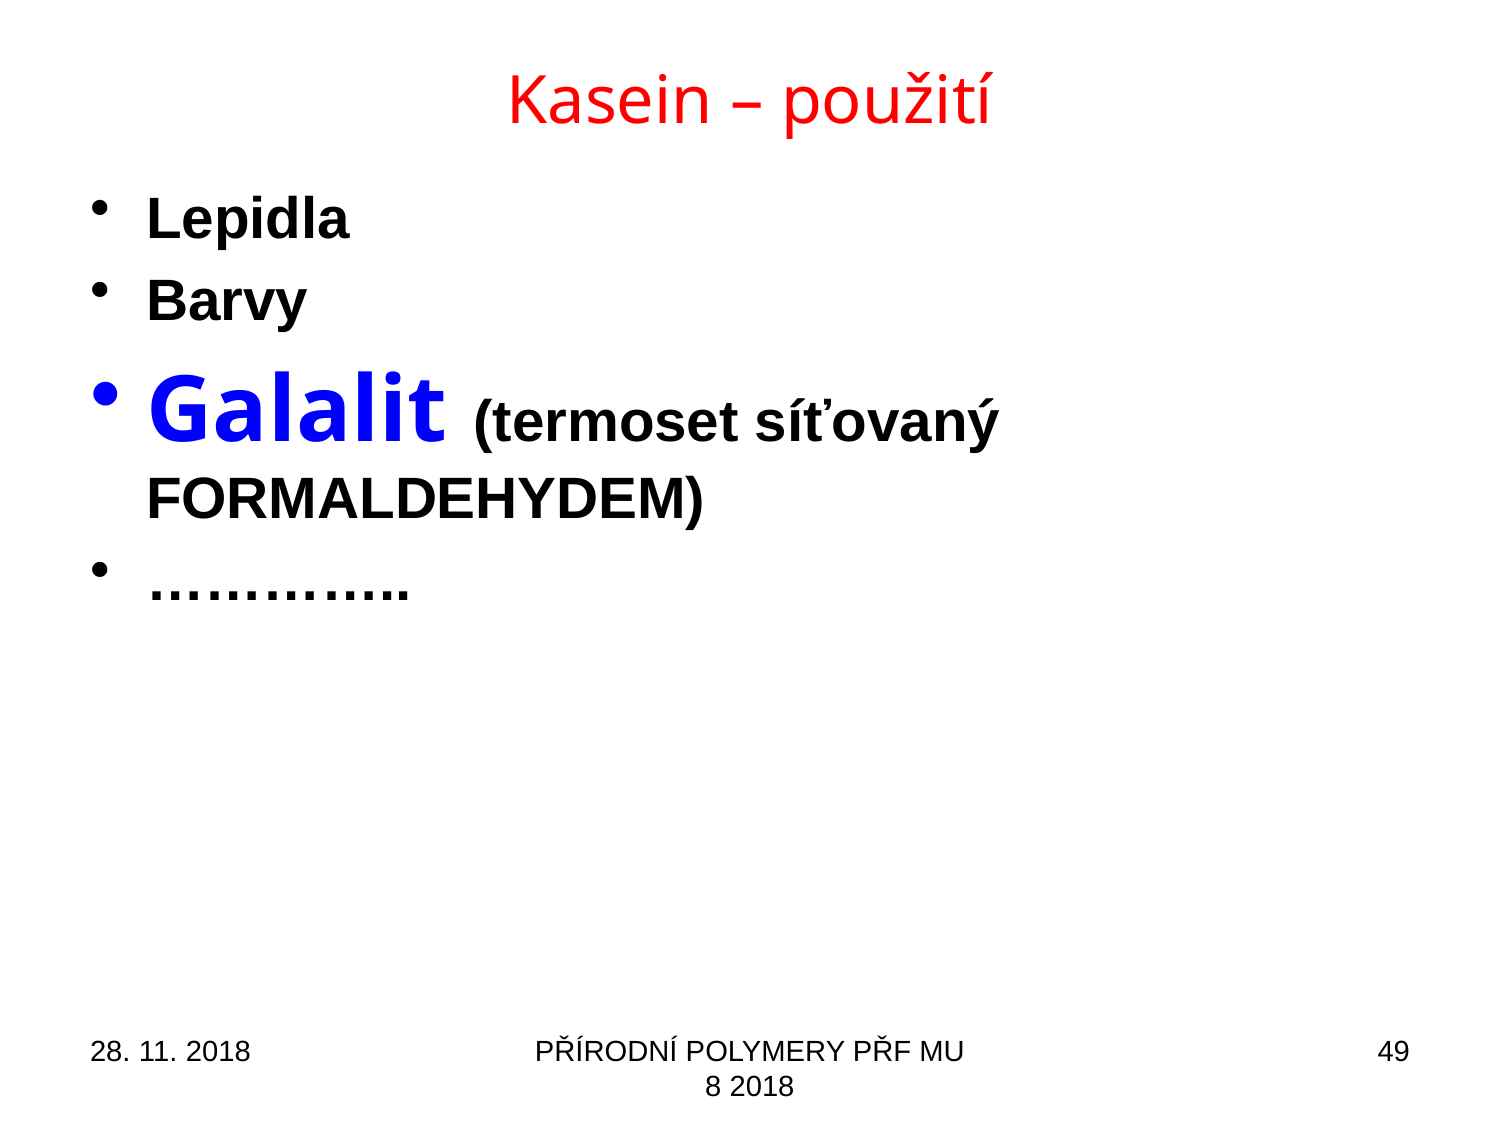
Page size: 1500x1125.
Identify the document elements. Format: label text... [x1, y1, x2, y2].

title Kasein – použití [74, 44, 1426, 150]
list Lepidla Barvy Galalit (termoset síťovaný FORMALDEHYDEM) ………….. [74, 172, 1426, 1006]
slide_number 28. 11. 2018 [74, 1024, 426, 1103]
slide_number 49 [1074, 1024, 1426, 1103]
footer PŘÍRODNÍ POLYMERY PŘF MU 8 2018 [512, 1024, 988, 1103]
